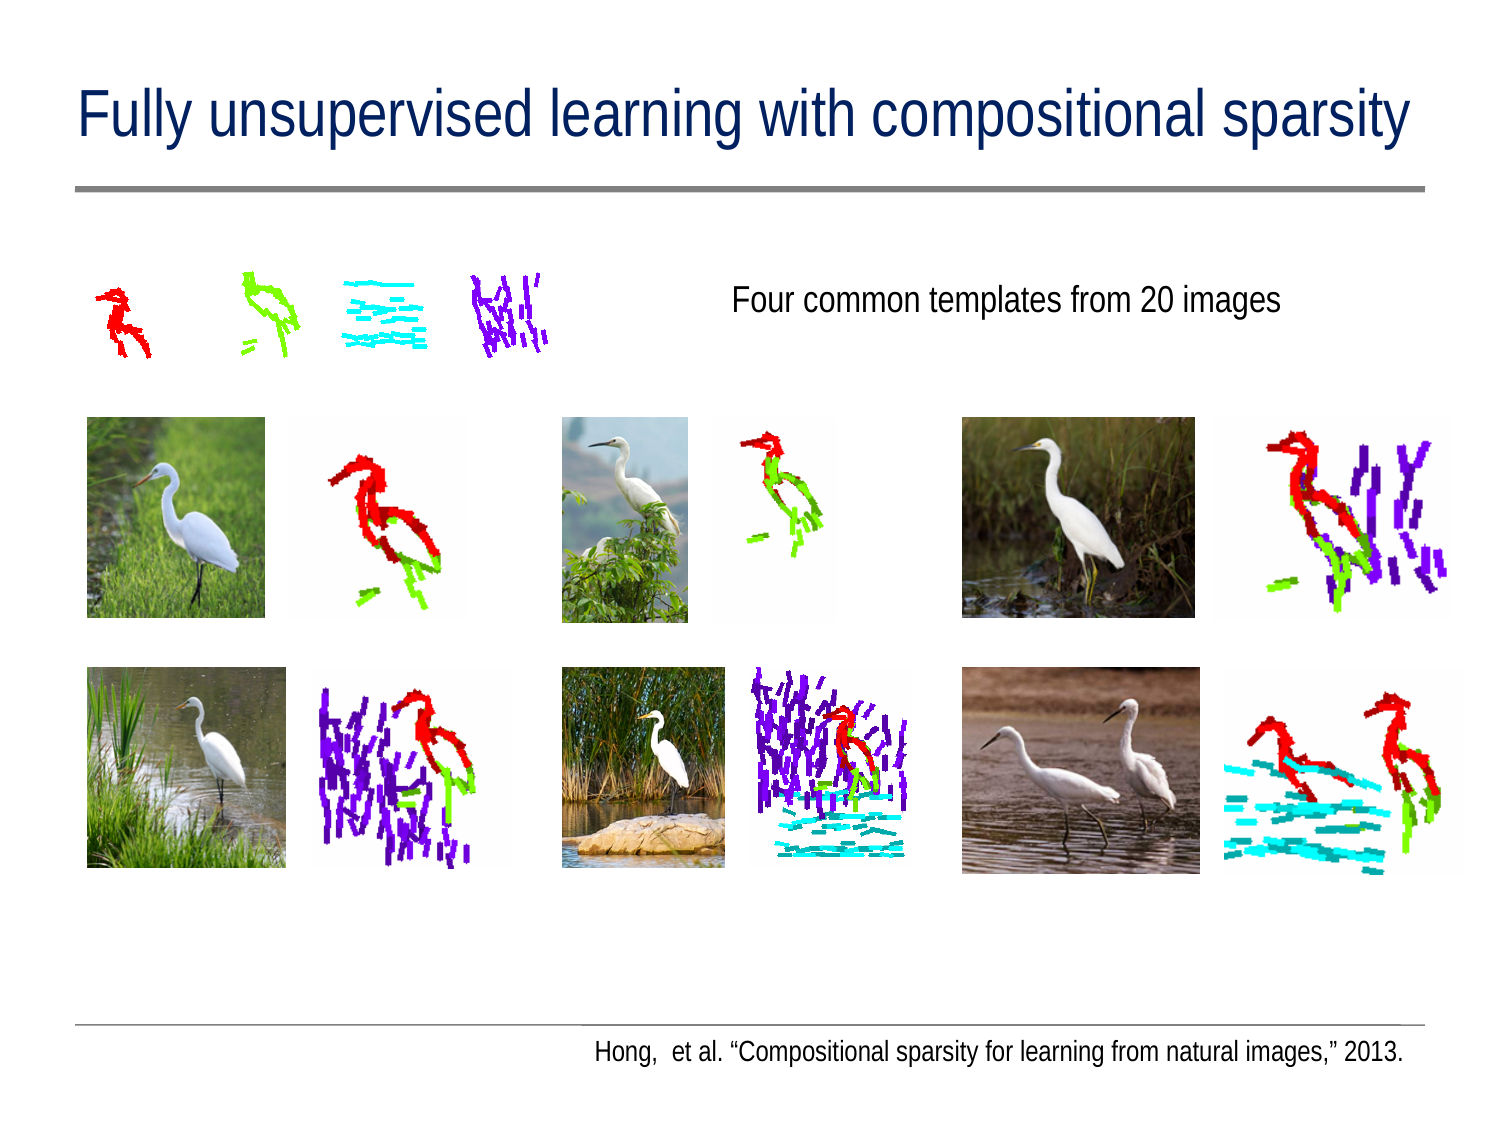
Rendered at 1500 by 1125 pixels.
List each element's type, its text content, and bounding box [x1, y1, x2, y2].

picture [287, 417, 466, 618]
picture [312, 667, 513, 869]
picture [87, 267, 182, 362]
picture [1212, 417, 1451, 621]
text_box Fully unsupervised learning with compositional sparsity [62, 62, 1463, 180]
picture [712, 417, 838, 624]
picture [962, 667, 1201, 875]
picture [562, 667, 726, 868]
picture [462, 267, 557, 362]
text_box Four common templates from 20 images [716, 267, 1297, 328]
picture [87, 667, 286, 868]
picture [212, 267, 307, 362]
text_box Hong, et al. “Compositional sparsity for learning from natural images,” 2013. [579, 1024, 1420, 1075]
picture [1224, 667, 1463, 876]
picture [749, 667, 913, 868]
picture [962, 417, 1196, 618]
picture [87, 417, 265, 618]
picture [337, 267, 432, 362]
picture [562, 417, 688, 623]
